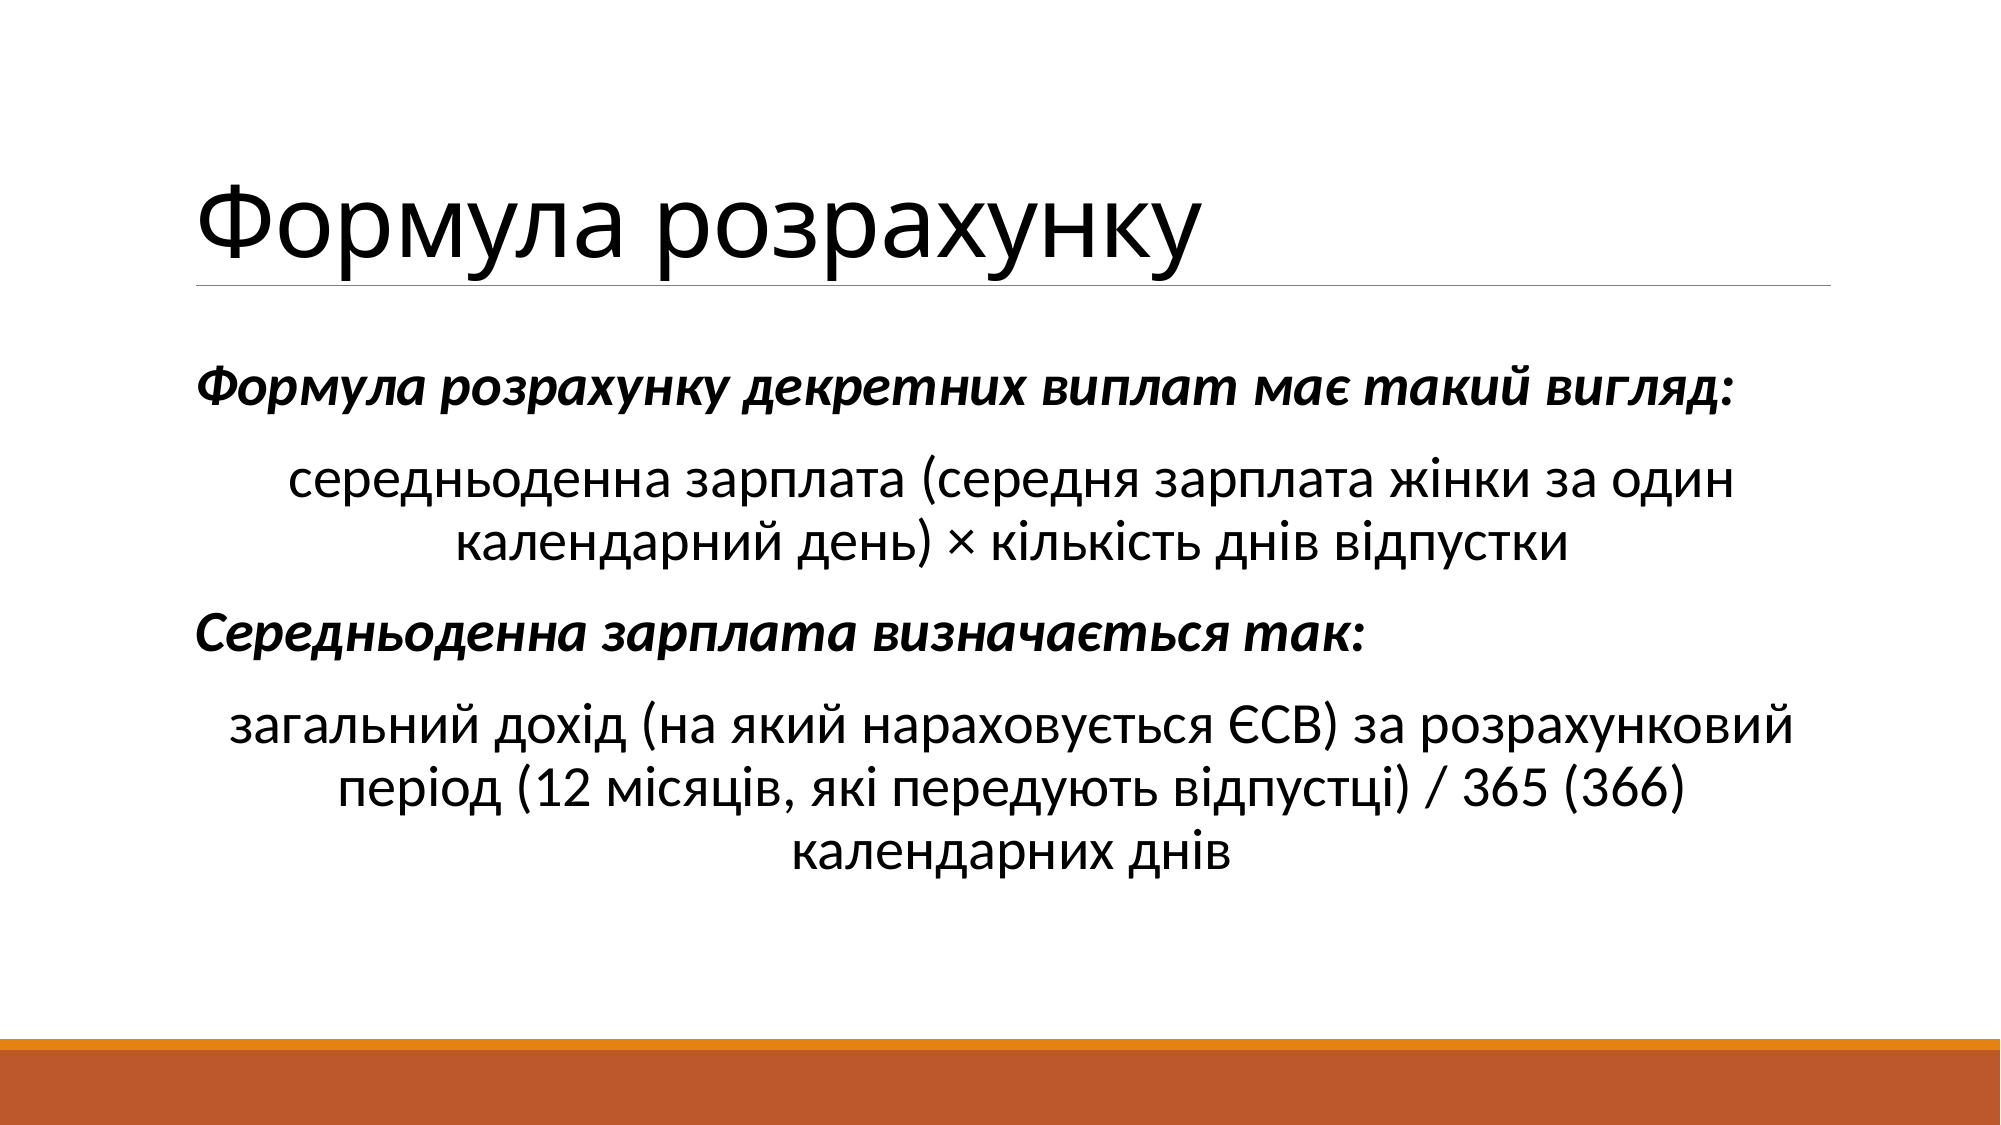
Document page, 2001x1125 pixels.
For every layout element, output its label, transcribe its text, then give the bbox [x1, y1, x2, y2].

title Формула розрахунку [180, 47, 1830, 285]
list Формула розрахунку декретних виплат має такий вигляд: середньоденна зарплата (середня зарплата жінки за один календарний день) × кількість днів відпустки Середньоденна зарплата визначається так: загальний дохід (на який нараховується ЄСВ) за розрахунковий період (12 місяців, які передують відпустці) / 365 (366) календарних днів [180, 347, 1830, 963]
